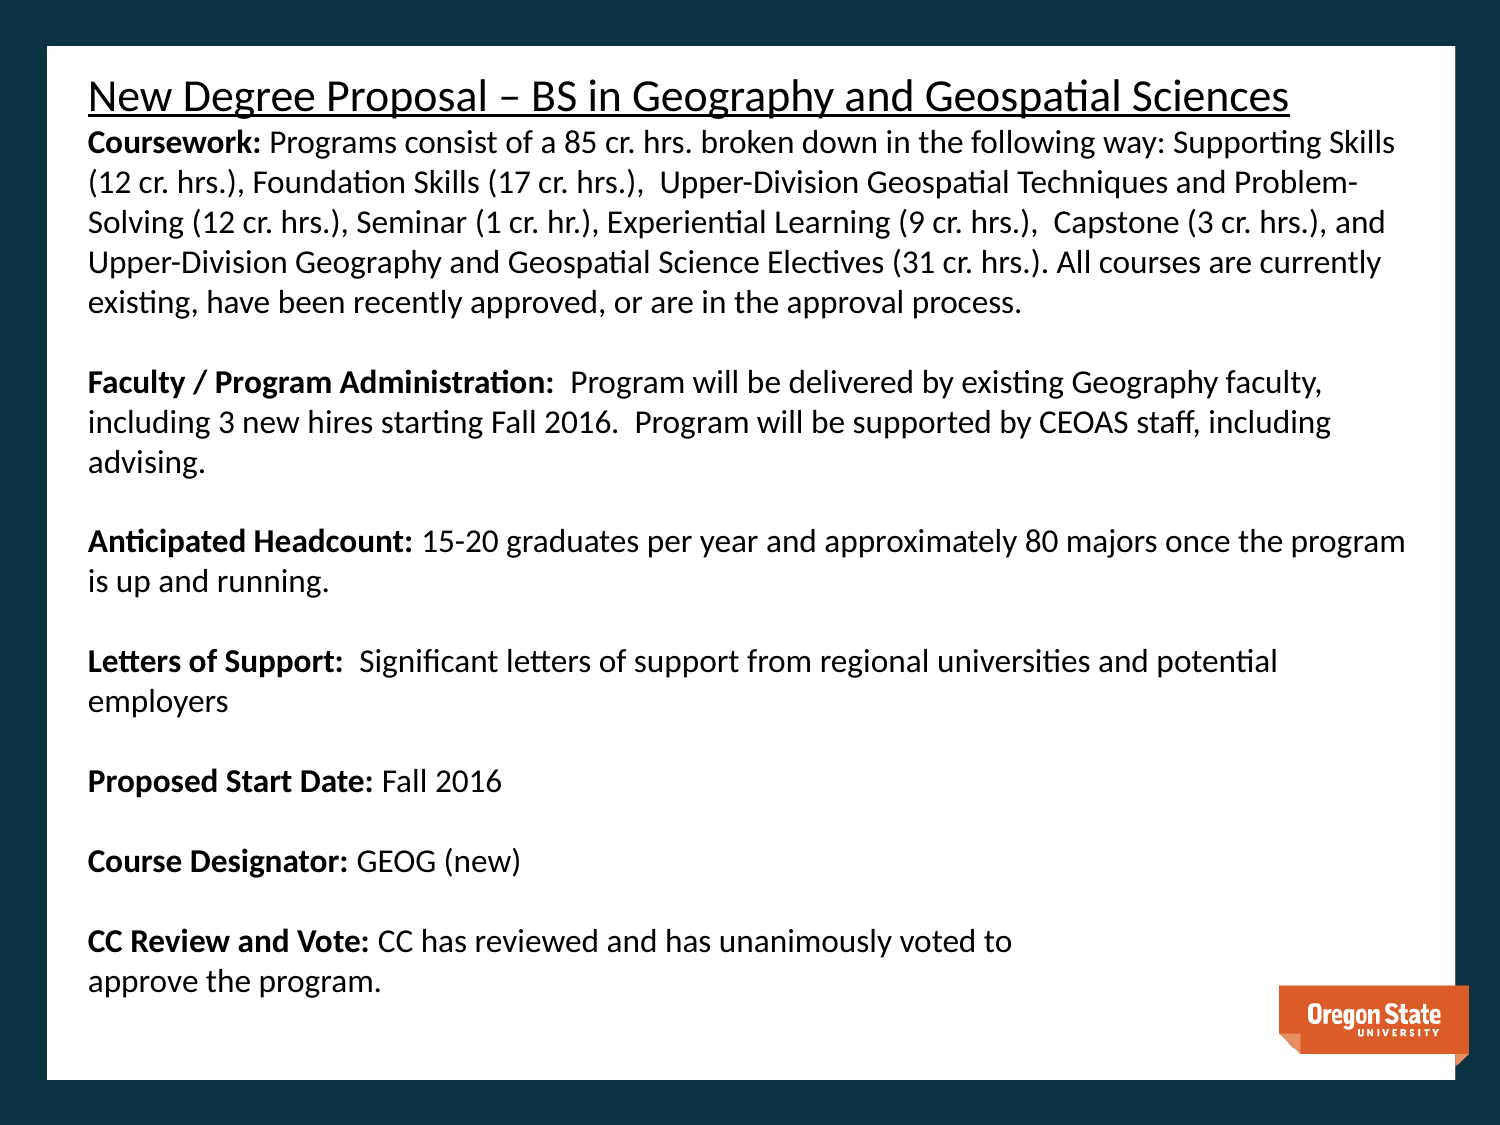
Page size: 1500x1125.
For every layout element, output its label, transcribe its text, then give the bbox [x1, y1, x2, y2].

title New Degree Proposal – BS in Geography and Geospatial Sciences Coursework: Programs consist of a 85 cr. hrs. broken down in the following way: Supporting Skills (12 cr. hrs.), Foundation Skills (17 cr. hrs.), Upper-Division Geospatial Techniques and Problem-Solving (12 cr. hrs.), Seminar (1 cr. hr.), Experiential Learning (9 cr. hrs.), Capstone (3 cr. hrs.), and Upper-Division Geography and Geospatial Science Electives (31 cr. hrs.). All courses are currently existing, have been recently approved, or are in the approval process. Faculty / Program Administration: Program will be delivered by existing Geography faculty, including 3 new hires starting Fall 2016. Program will be supported by CEOAS staff, including advising. Anticipated Headcount: 15-20 graduates per year and approximately 80 majors once the program is up and running. Letters of Support: Significant letters of support from regional universities and potential employers Proposed Start Date: Fall 2016 Course Designator: GEOG (new) CC Review and Vote: CC has reviewed and has unanimously voted to approve the program. [72, 57, 1424, 1042]
picture [0, 0, 1500, 1125]
